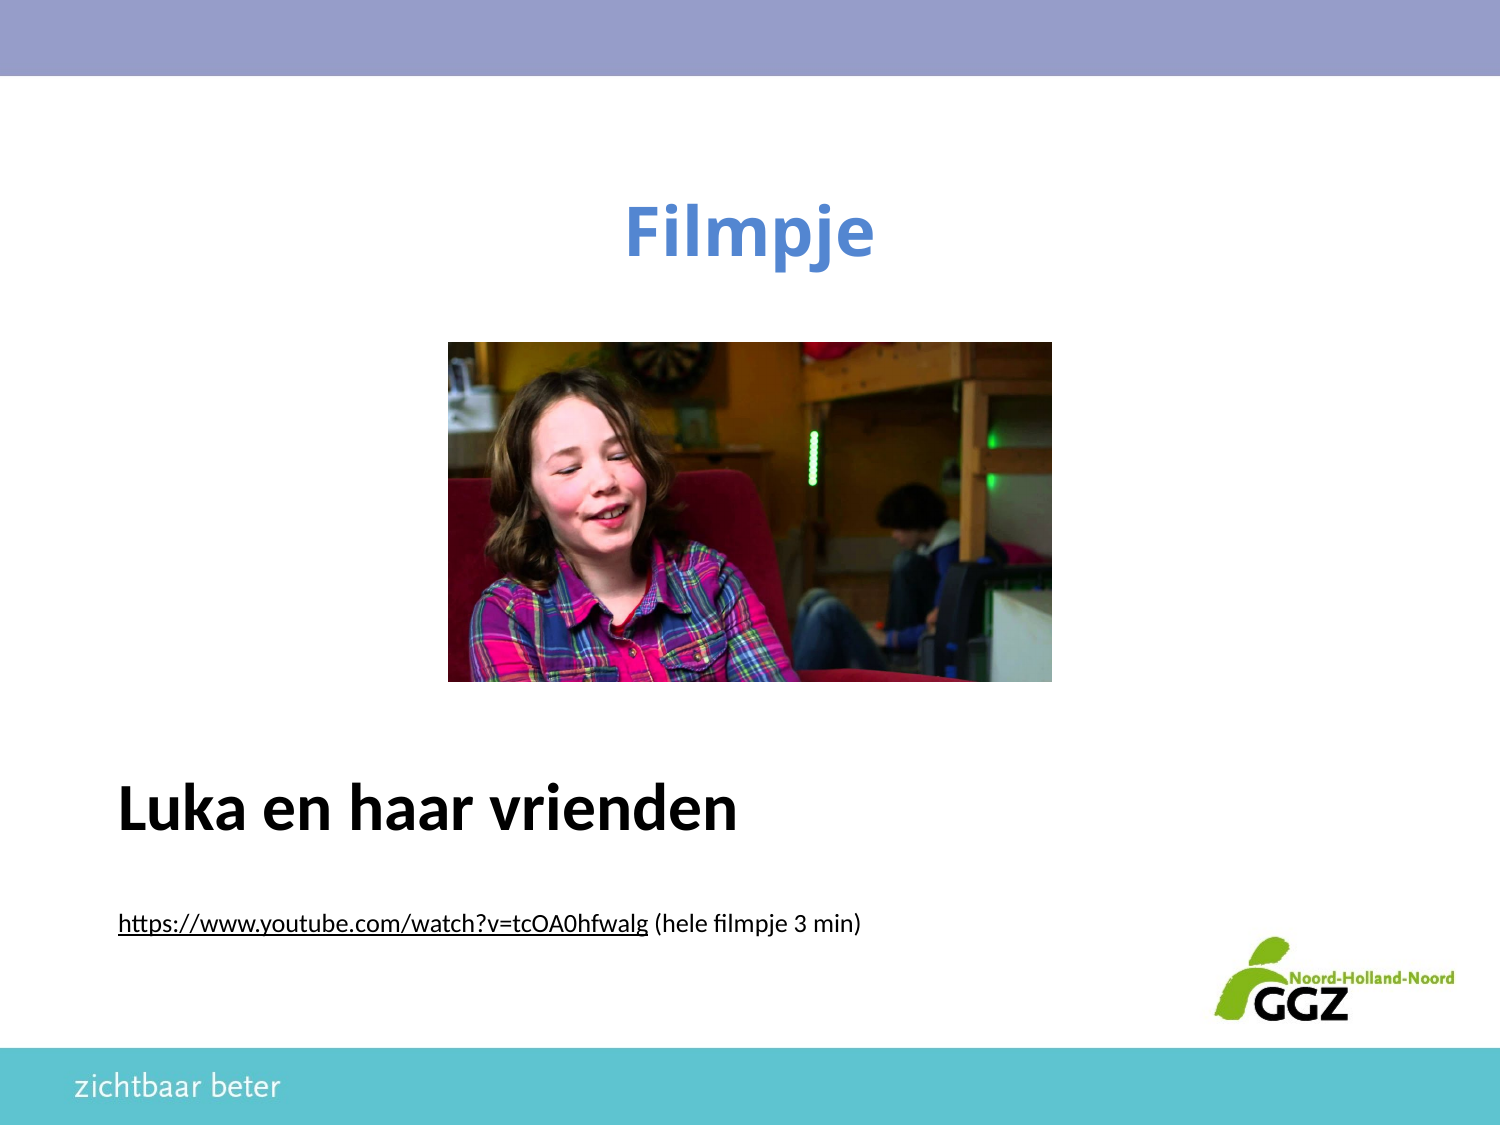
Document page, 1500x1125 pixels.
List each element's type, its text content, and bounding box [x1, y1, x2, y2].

picture [0, 0, 1500, 1125]
title Filmpje [103, 125, 1397, 299]
list Luka en haar vrienden https://www.youtube.com/watch?v=tcOA0hfwalg (hele filmpje 3 min) [103, 299, 1397, 953]
